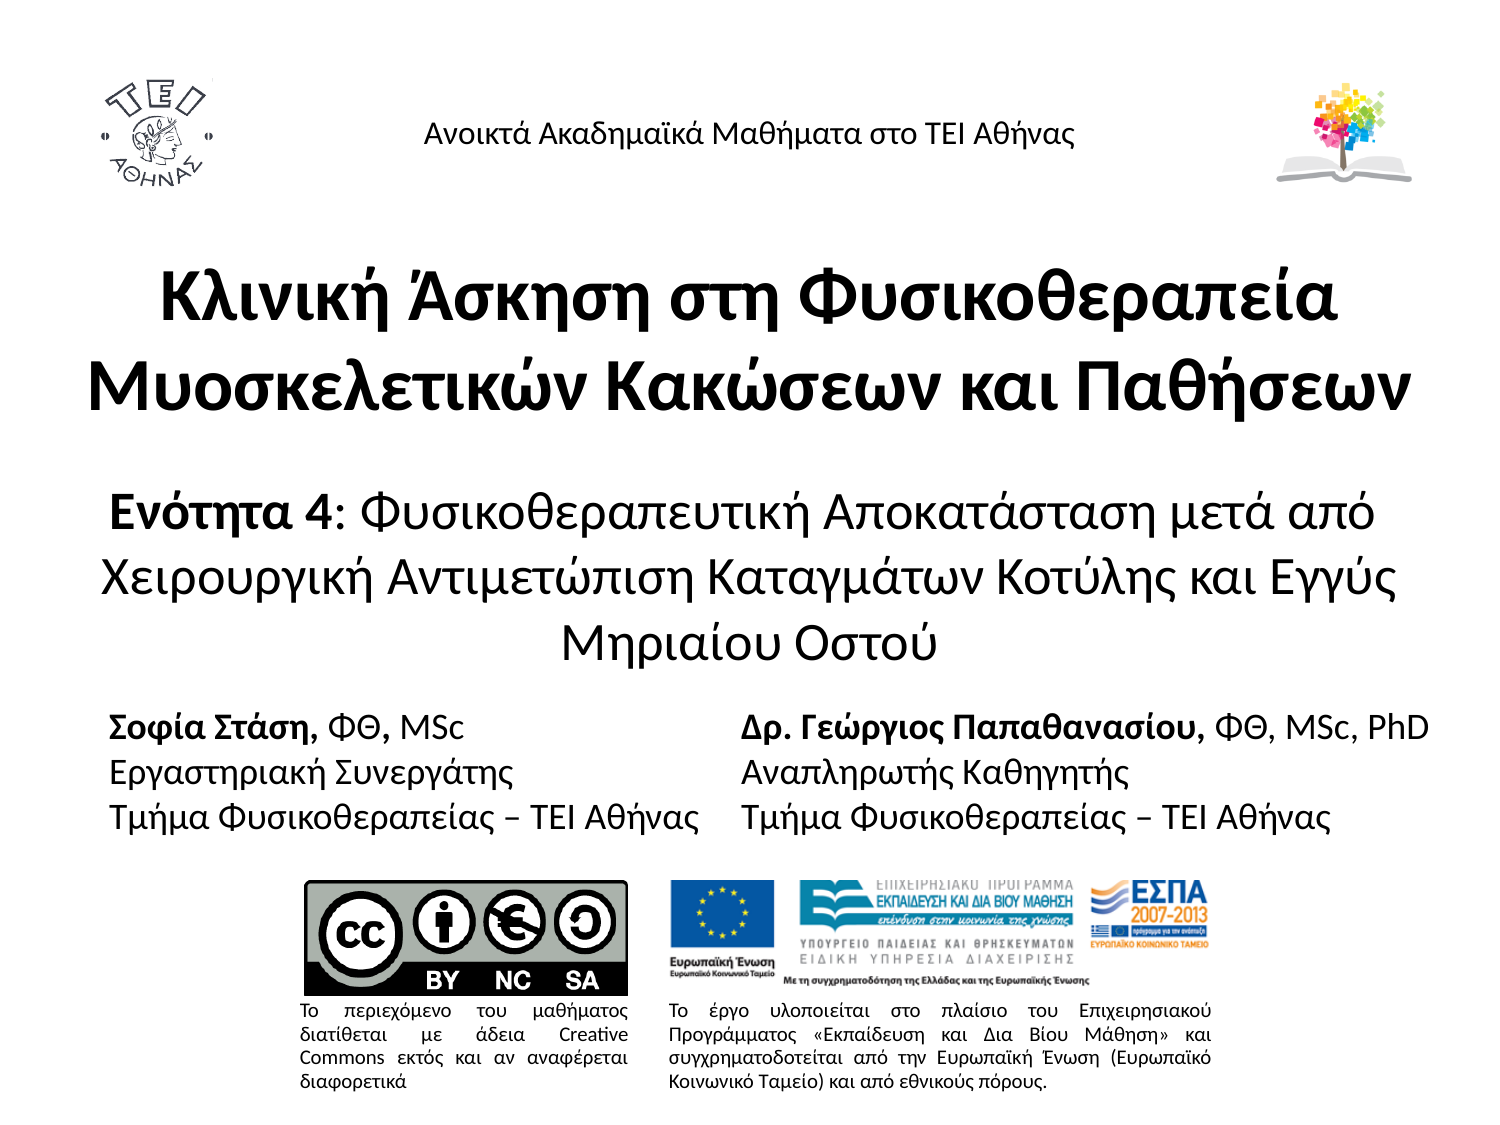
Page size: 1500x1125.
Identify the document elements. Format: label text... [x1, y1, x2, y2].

text_box Σοφία Στάση, ΦΘ, MSc Εργαστηριακή Συνεργάτης Τμήμα Φυσικοθεραπείας – ΤΕΙ Αθήνας [94, 694, 739, 845]
title Κλινική Άσκηση στη Φυσικοθεραπεία Μυοσκελετικών Κακώσεων και Παθήσεων [0, 192, 1500, 468]
table_header Το έργο υλοποιείται στο πλαίσιο του Επιχειρησιακού Προγράμματος «Εκπαίδευση και Δια Βίου Μάθηση» και συγχρηματοδοτείται από την Ευρωπαϊκή Ένωση (Ευρωπαϊκό Κοινωνικό Ταμείο) και από εθνικούς πόρους. [640, 999, 1223, 1125]
picture [100, 77, 213, 193]
table_header Το περιεχόμενο του μαθήματος διατίθεται με άδεια Creative Commons εκτός και αν αναφέρεται διαφορετικά [289, 999, 640, 1125]
picture [303, 880, 628, 996]
subtitle Ενότητα 4: Φυσικοθεραπευτική Αποκατάσταση μετά από Χειρουργική Αντιμετώπιση Καταγμάτων Κοτύλης και Εγγύς Μηριαίου Οστού [0, 468, 1500, 681]
picture [663, 880, 1214, 996]
text_box Δρ. Γεώργιος Παπαθανασίου, ΦΘ, MSc, PhD Αναπληρωτής Καθηγητής Τμήμα Φυσικοθεραπείας – ΤΕΙ Αθήνας [739, 694, 1471, 845]
picture [1273, 77, 1414, 185]
text_box Ανοικτά Ακαδημαϊκά Μαθήματα στο ΤΕΙ Αθήνας [217, 103, 1268, 159]
